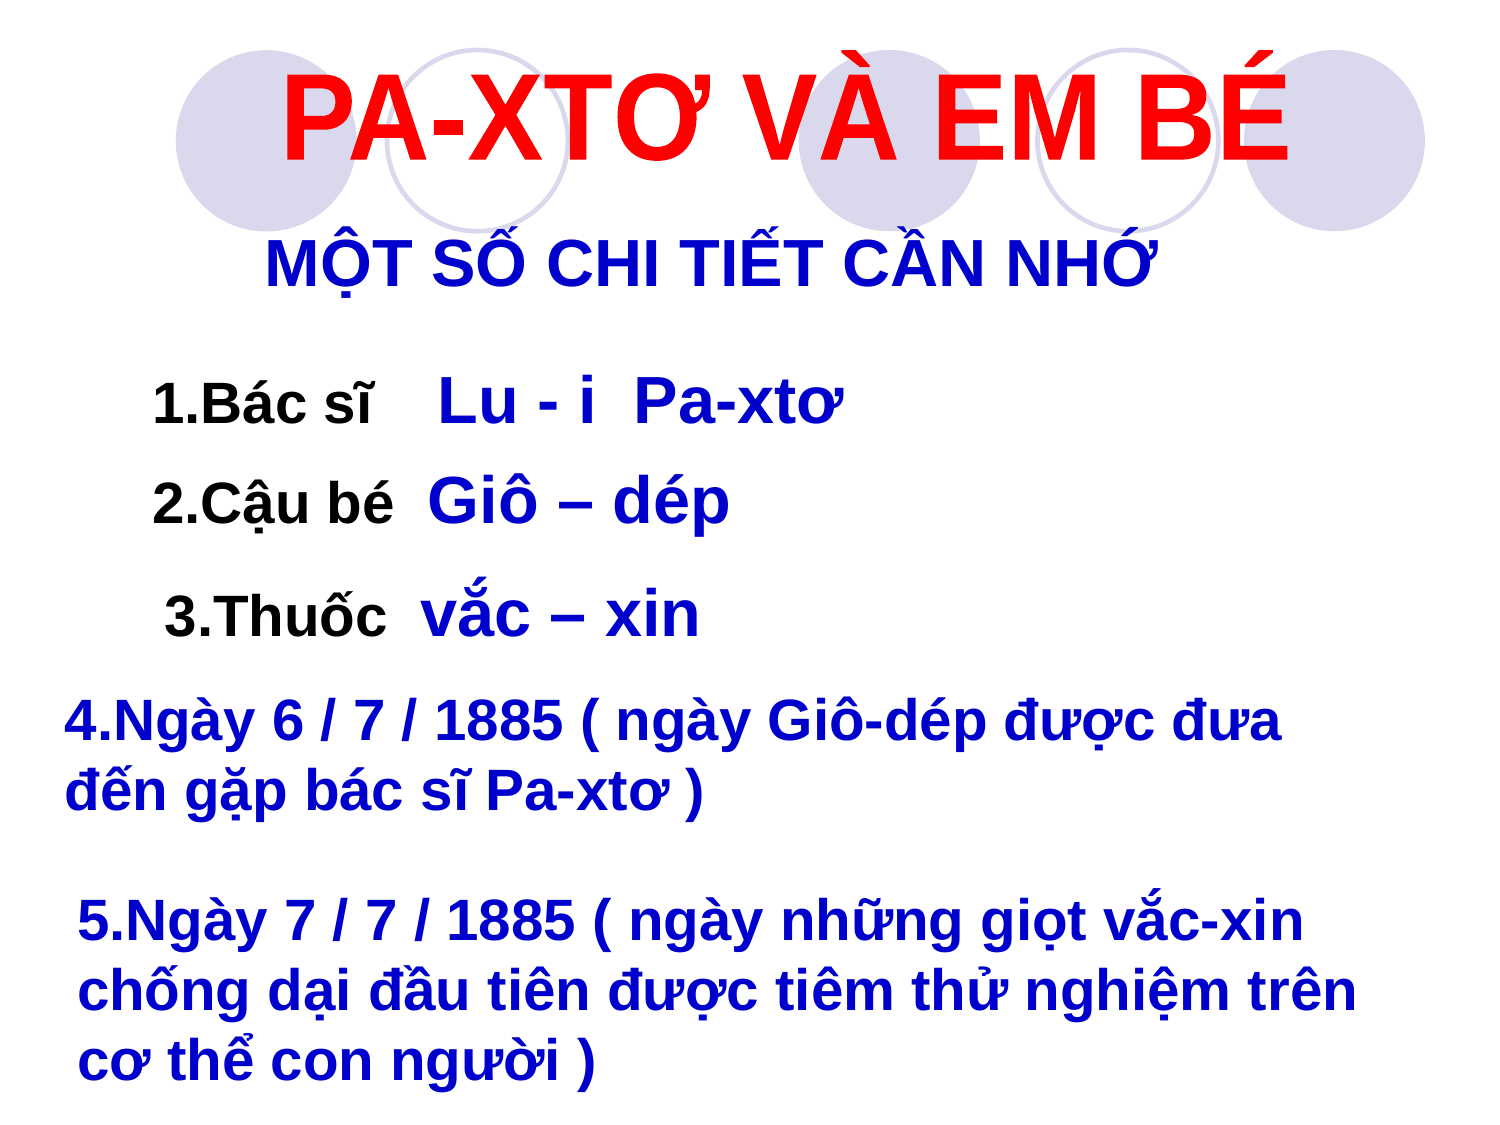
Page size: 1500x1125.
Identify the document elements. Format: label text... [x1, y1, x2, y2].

text_box 1.Bác sĩ Lu - i Pa-xtơ [137, 349, 1100, 445]
text_box 4.Ngày 6 / 7 / 1885 ( ngày Giô-dép được đưa đến gặp bác sĩ Pa-xtơ ) [49, 674, 1313, 830]
text_box 2.Cậu bé Giô – dép [137, 449, 813, 545]
text_box MỘT SỐ CHI TIẾT CẦN NHỚ [249, 212, 1250, 308]
text_box 3.Thuốc vắc – xin [150, 562, 725, 658]
text_box 5.Ngày 7 / 7 / 1885 ( ngày những giọt vắc-xin chống dại đầu tiên được tiêm thử nghiệm trên cơ thể con người ) [62, 875, 1425, 1100]
